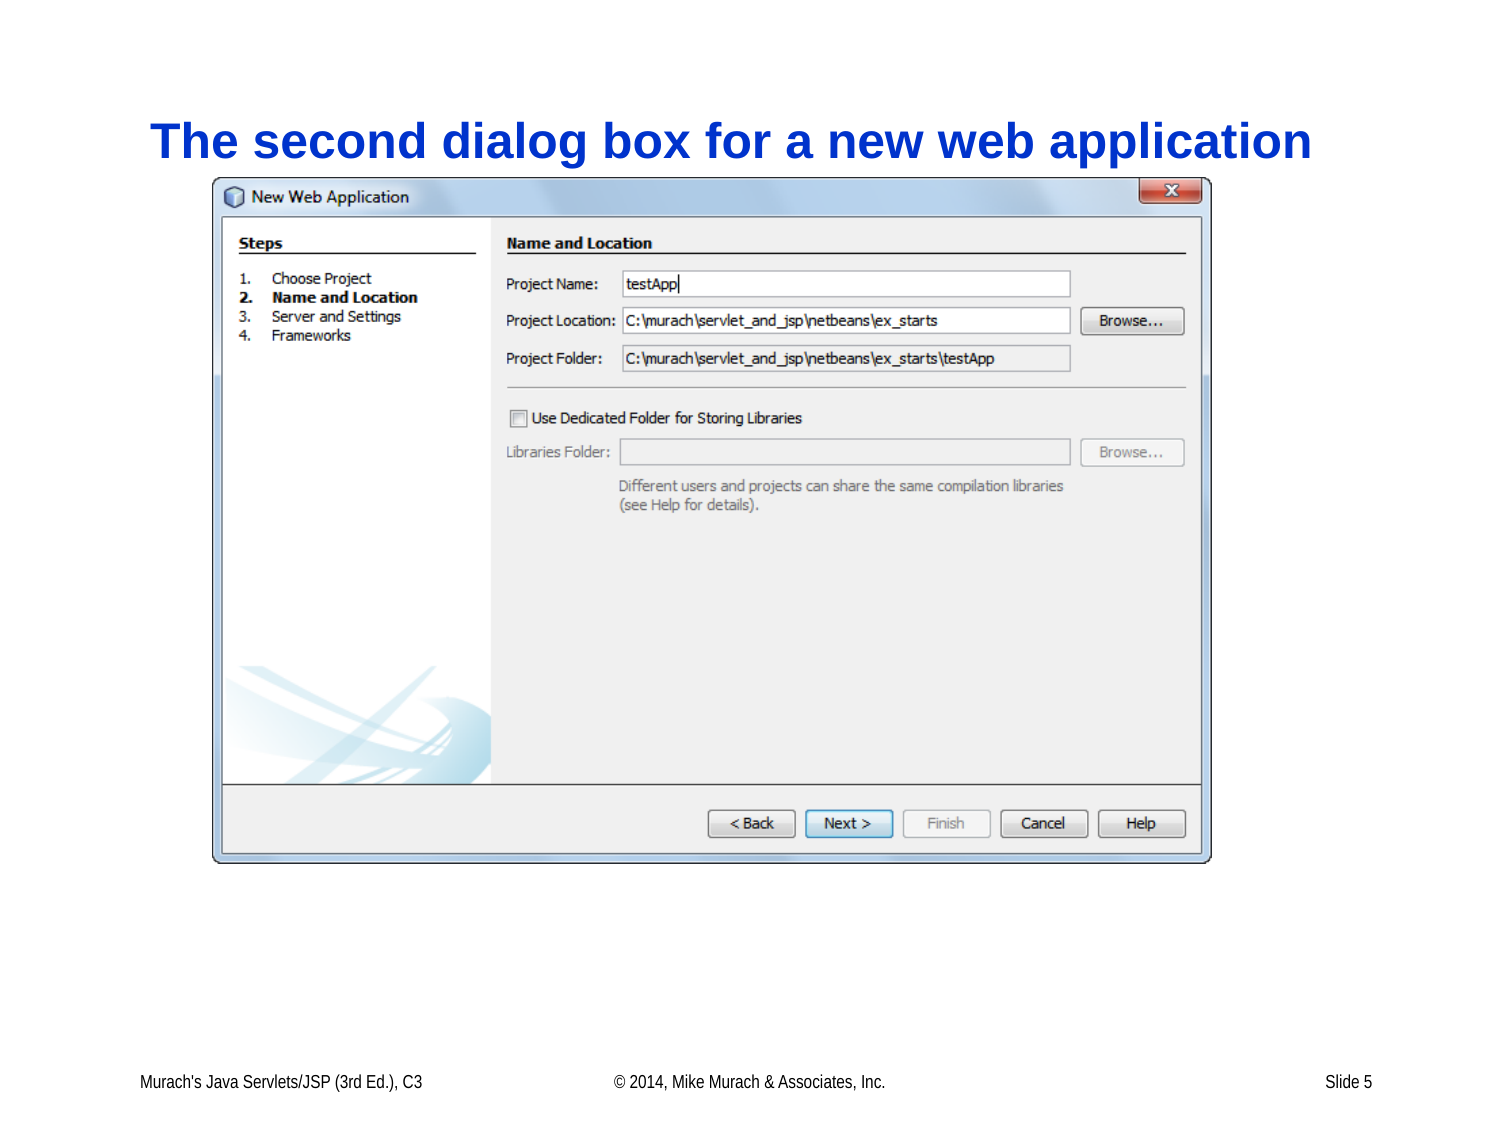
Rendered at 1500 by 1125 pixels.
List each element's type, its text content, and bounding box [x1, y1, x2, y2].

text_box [149, 112, 1348, 183]
picture [212, 177, 1212, 865]
slide_number Murach's Java Servlets/JSP (3rd Ed.), C3 [125, 1025, 450, 1100]
footer © 2014, Mike Murach & Associates, Inc. [474, 1025, 1025, 1100]
slide_number Slide 5 [1074, 1025, 1388, 1100]
